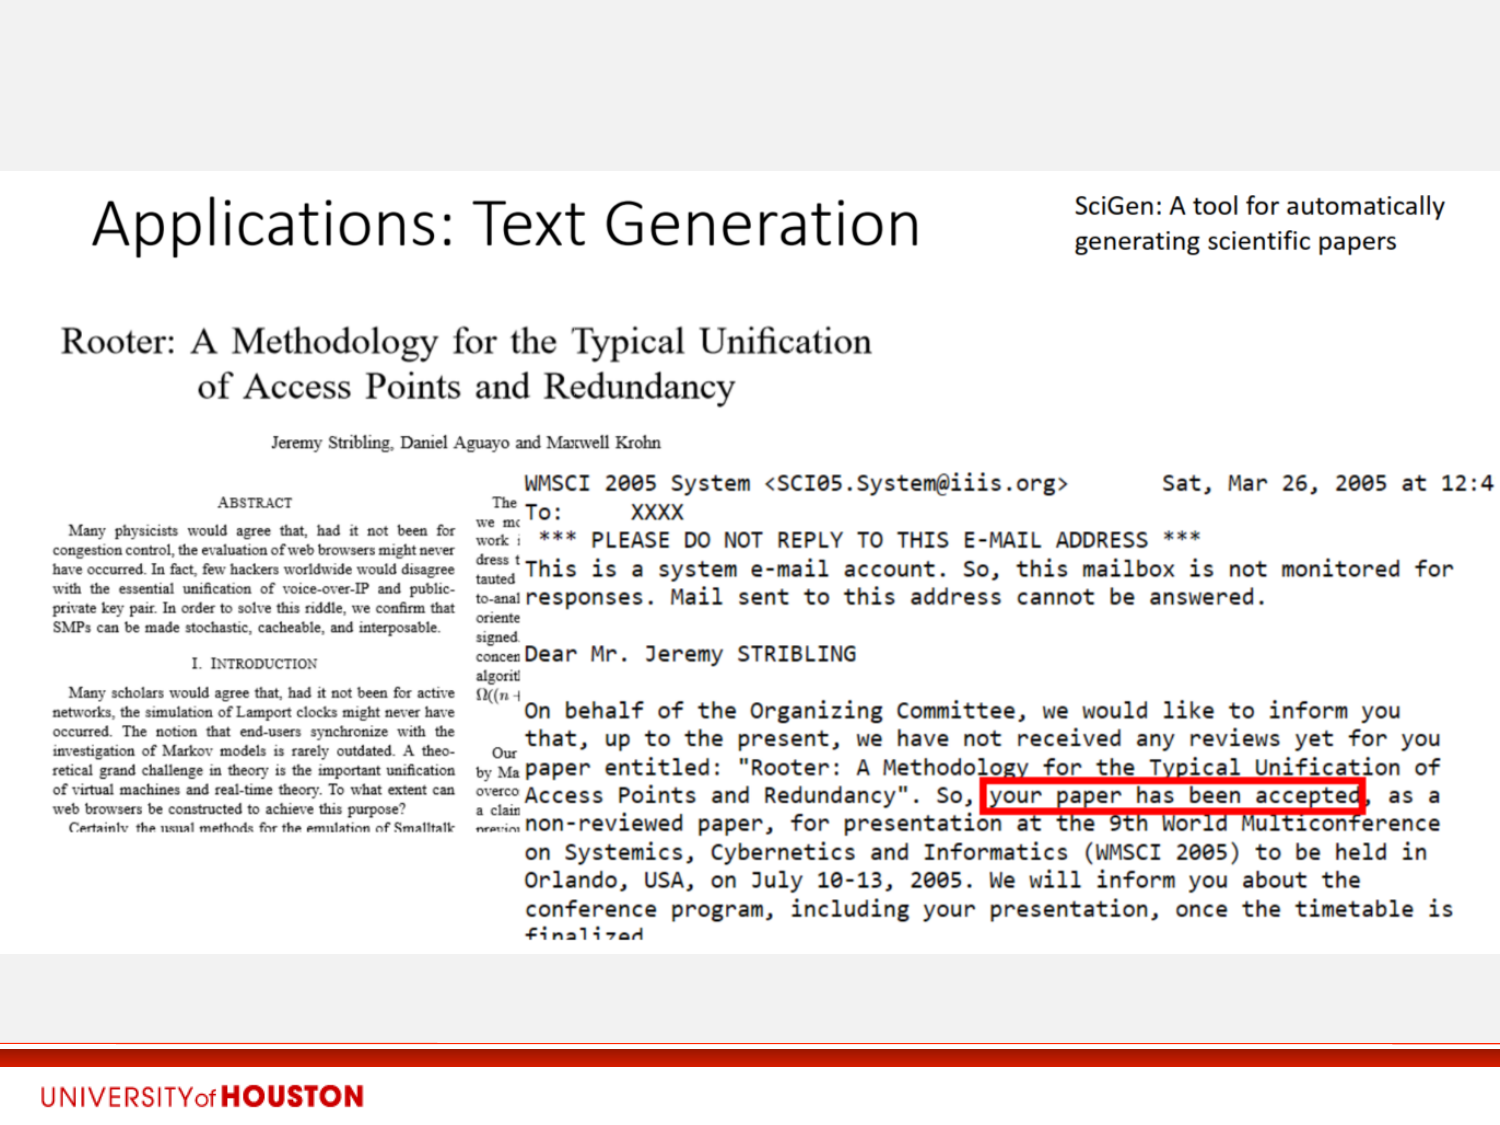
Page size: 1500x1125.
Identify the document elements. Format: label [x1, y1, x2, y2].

picture [23, 1075, 385, 1116]
picture [0, 171, 1500, 954]
